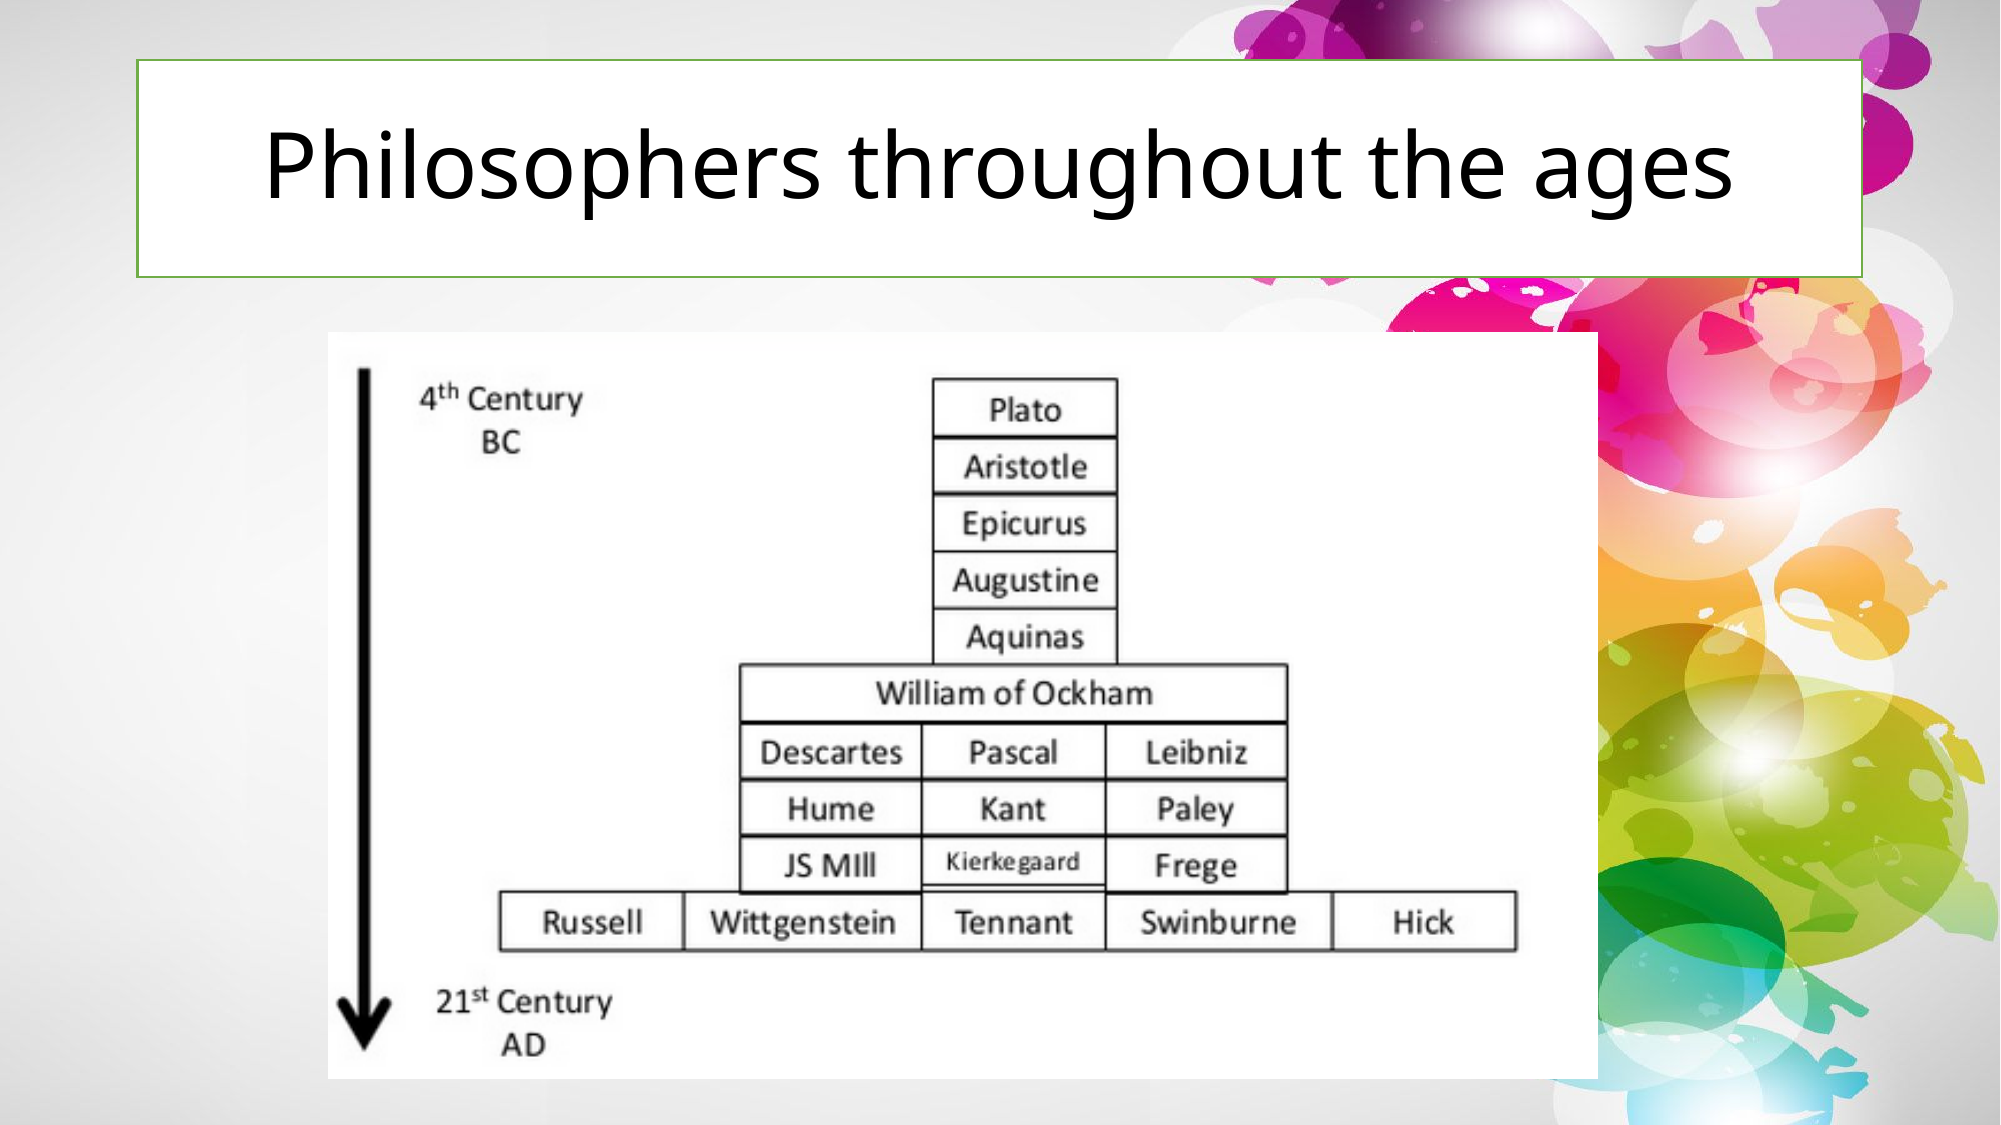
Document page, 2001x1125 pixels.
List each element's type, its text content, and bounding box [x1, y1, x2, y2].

picture [0, 0, 2001, 1125]
title Philosophers throughout the ages [136, 59, 1863, 278]
